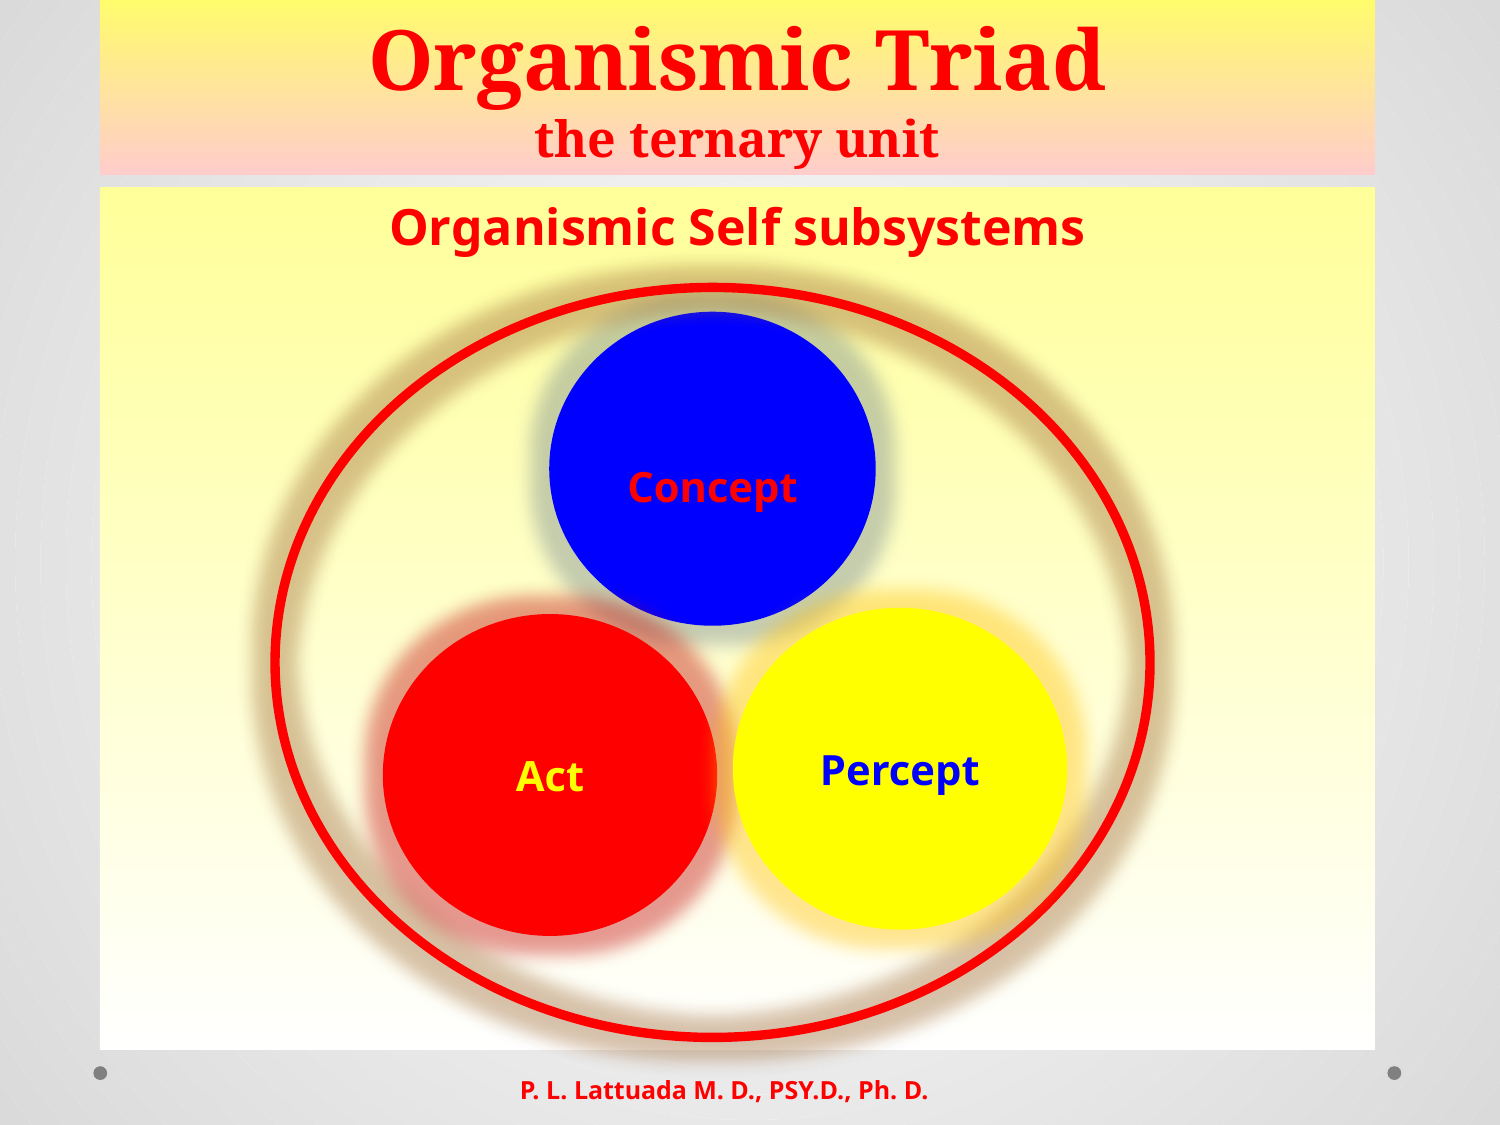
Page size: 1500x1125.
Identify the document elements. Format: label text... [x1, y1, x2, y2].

text_box Percept [737, 612, 1063, 925]
text_box Act [387, 618, 709, 932]
text_box Concept [725, 583, 1093, 955]
text_box [275, 287, 1151, 1038]
footer P. L. Lattuada M. D., PSY.D., Ph. D. [512, 1054, 988, 1125]
title Organismic Triad the ternary unit [99, 0, 1375, 175]
text_box [708, 738, 712, 807]
subtitle Organismic Self subsystems [99, 187, 1375, 1050]
